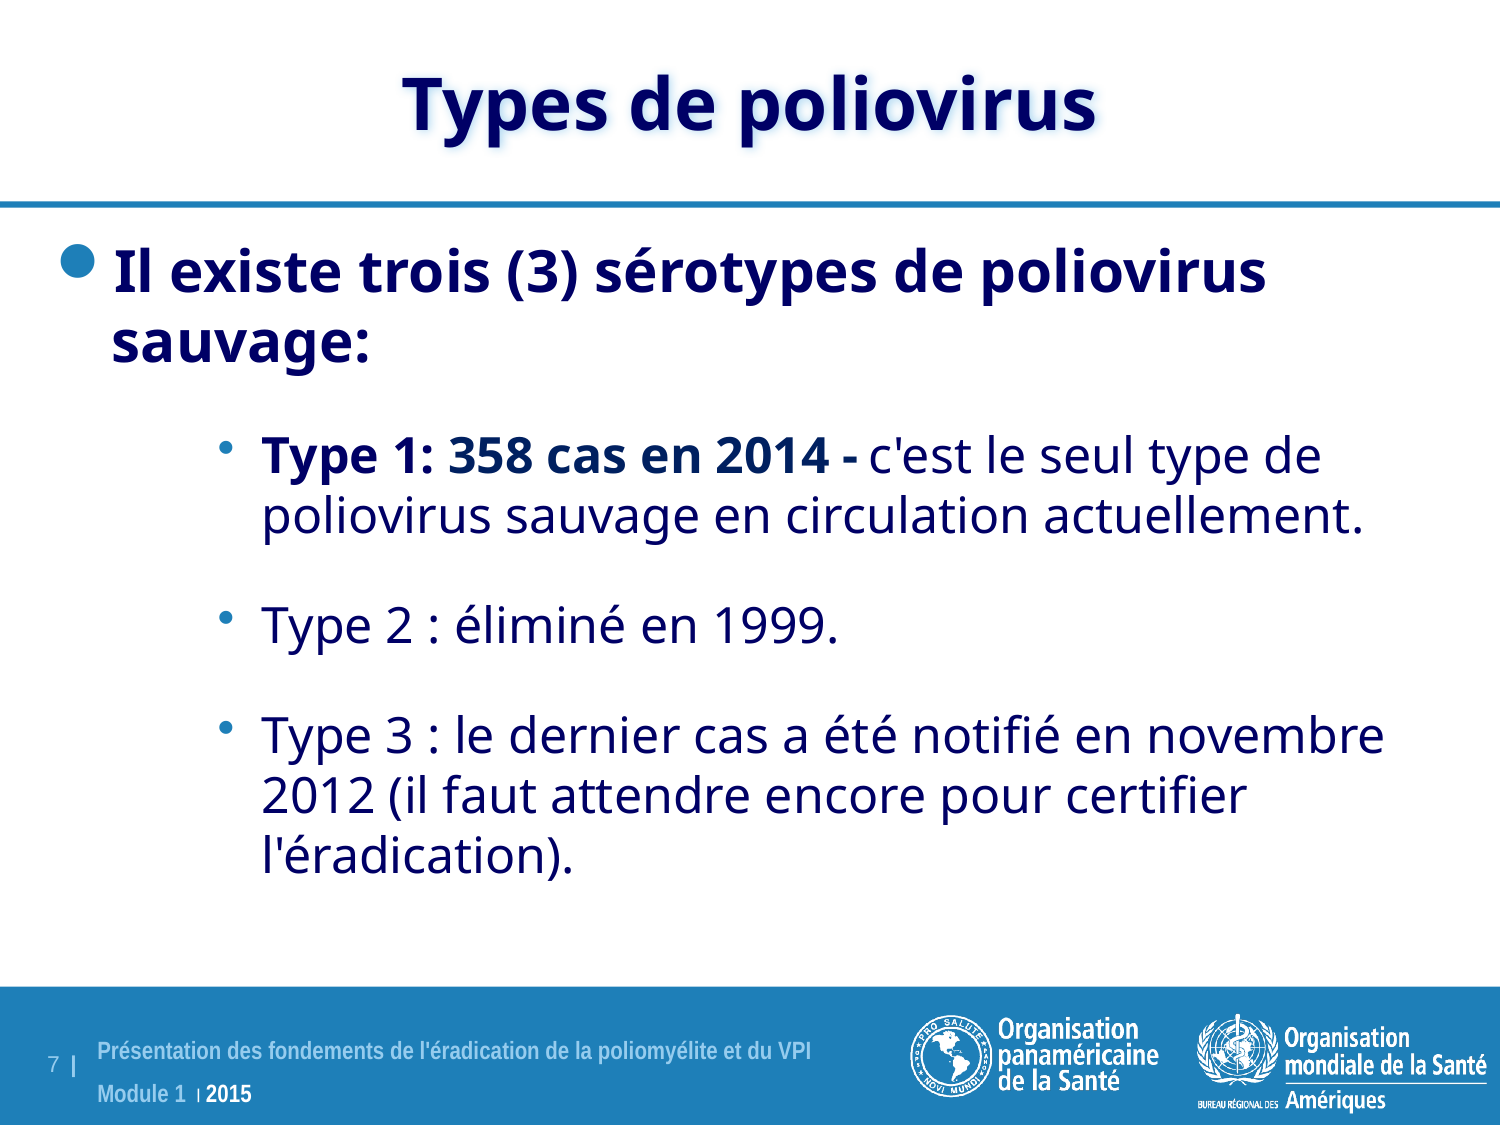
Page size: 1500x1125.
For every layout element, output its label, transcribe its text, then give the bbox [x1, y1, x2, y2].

text_box Il existe trois (3) sérotypes de poliovirus sauvage: Type 1: 358 cas en 2014 - c'est le seul type de poliovirus sauvage en circulation actuellement. Type 2 : éliminé en 1999. Type 3 : le dernier cas a été notifié en novembre 2012 (il faut attendre encore pour certifier l'éradication). [41, 226, 1459, 988]
title Types de poliovirus [0, 0, 1500, 204]
picture [898, 986, 1500, 1125]
